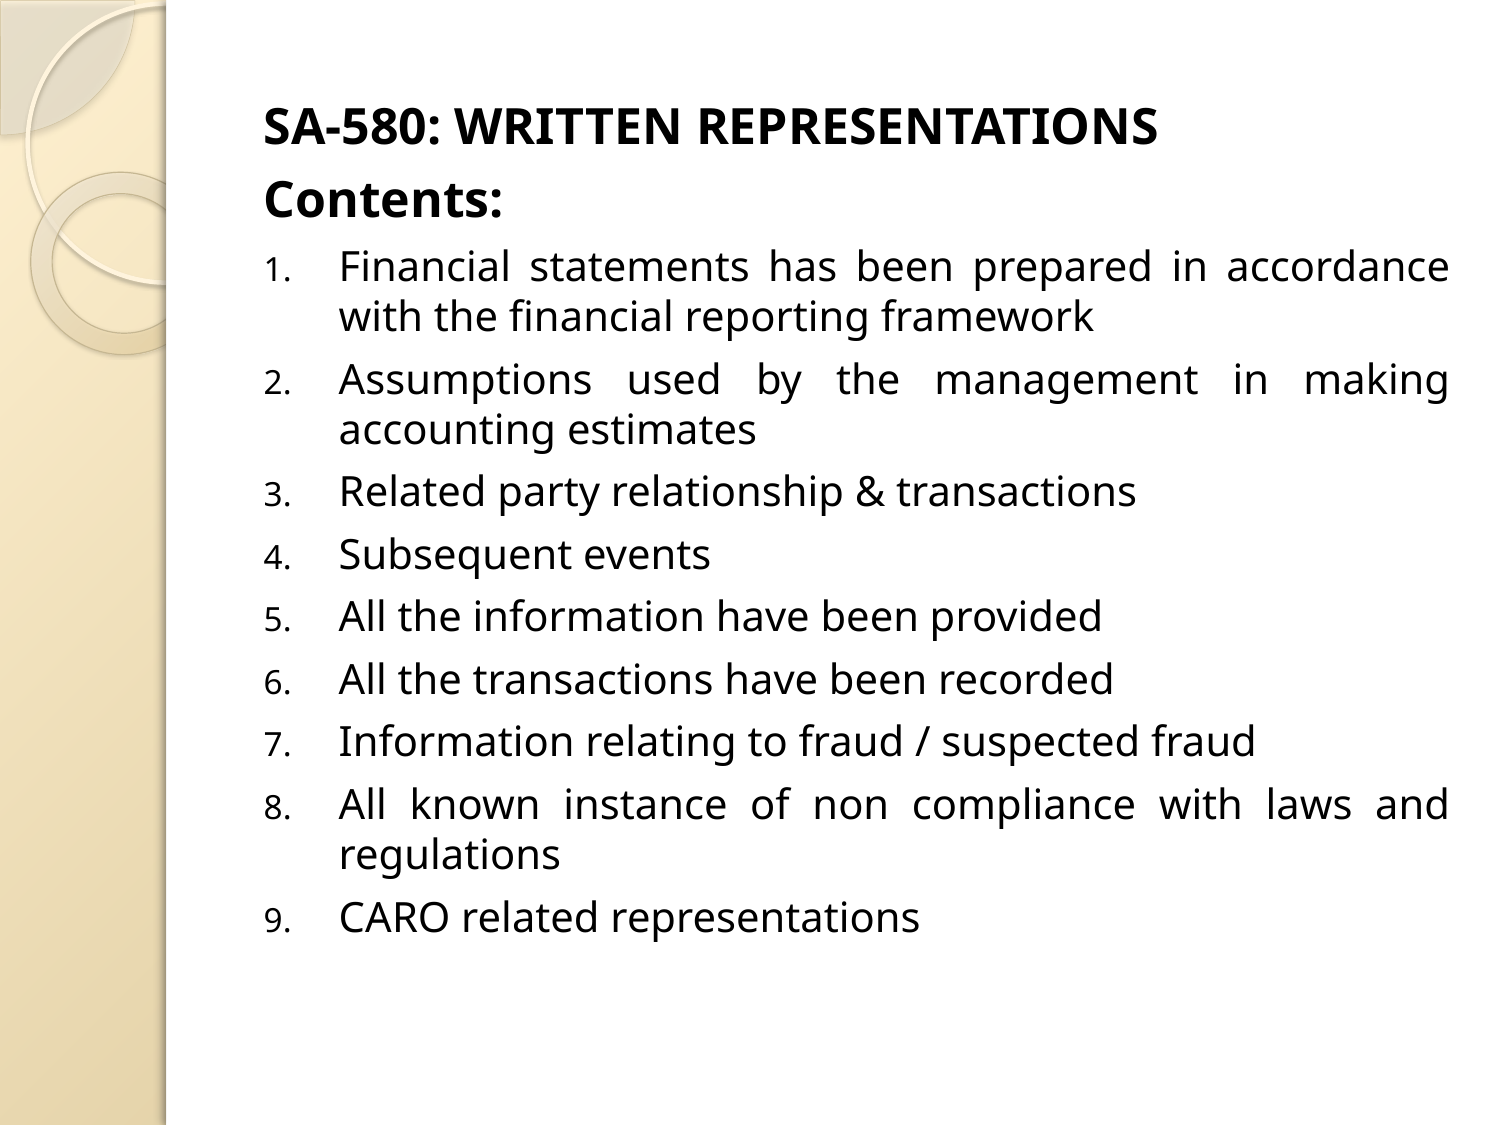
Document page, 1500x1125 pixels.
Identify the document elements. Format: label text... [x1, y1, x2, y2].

list SA-580: WRITTEN REPRESENTATIONS Contents: Financial statements has been prepared in accordance with the financial reporting framework Assumptions used by the management in making accounting estimates Related party relationship & transactions Subsequent events All the information have been provided All the transactions have been recorded Information relating to fraud / suspected fraud All known instance of non compliance with laws and regulations CARO related representations [235, 87, 1466, 1063]
